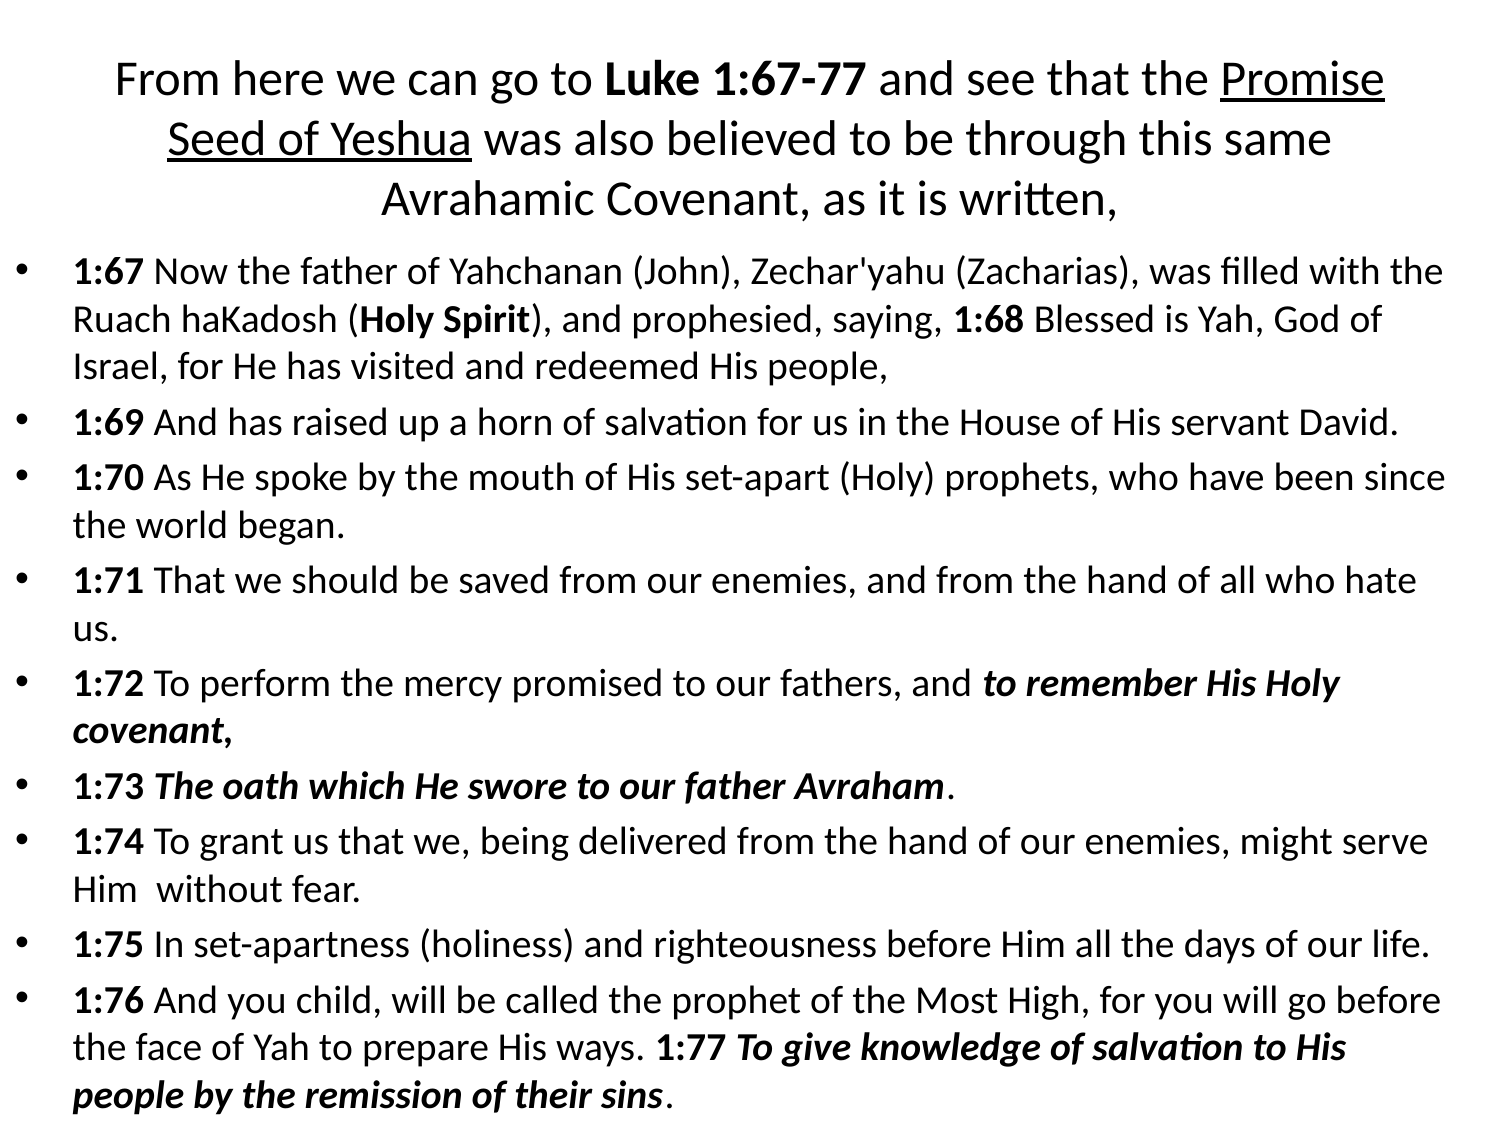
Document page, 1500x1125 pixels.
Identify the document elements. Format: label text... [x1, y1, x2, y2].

title From here we can go to Luke 1:67-77 and see that the Promise Seed of Yeshua was also believed to be through this same Avrahamic Covenant, as it is written, [75, 37, 1425, 233]
list 1:67 Now the father of Yahchanan (John), Zechar'yahu (Zacharias), was filled with the Ruach haKadosh (Holy Spirit), and prophesied, saying, 1:68 Blessed is Yah, God of Israel, for He has visited and redeemed His people, 1:69 And has raised up a horn of salvation for us in the House of His servant David. 1:70 As He spoke by the mouth of His set-apart (Holy) prophets, who have been since the world began. 1:71 That we should be saved from our enemies, and from the hand of all who hate us. 1:72 To perform the mercy promised to our fathers, and to remember His Holy covenant, 1:73 The oath which He swore to our father Avraham. 1:74 To grant us that we, being delivered from the hand of our enemies, might serve Him without fear. 1:75 In set-apartness (holiness) and righteousness before Him all the days of our life. 1:76 And you child, will be called the prophet of the Most High, for you will go before the face of Yah to prepare His ways. 1:77 To give knowledge of salvation to His people by the remission of their sins. [0, 237, 1475, 1125]
